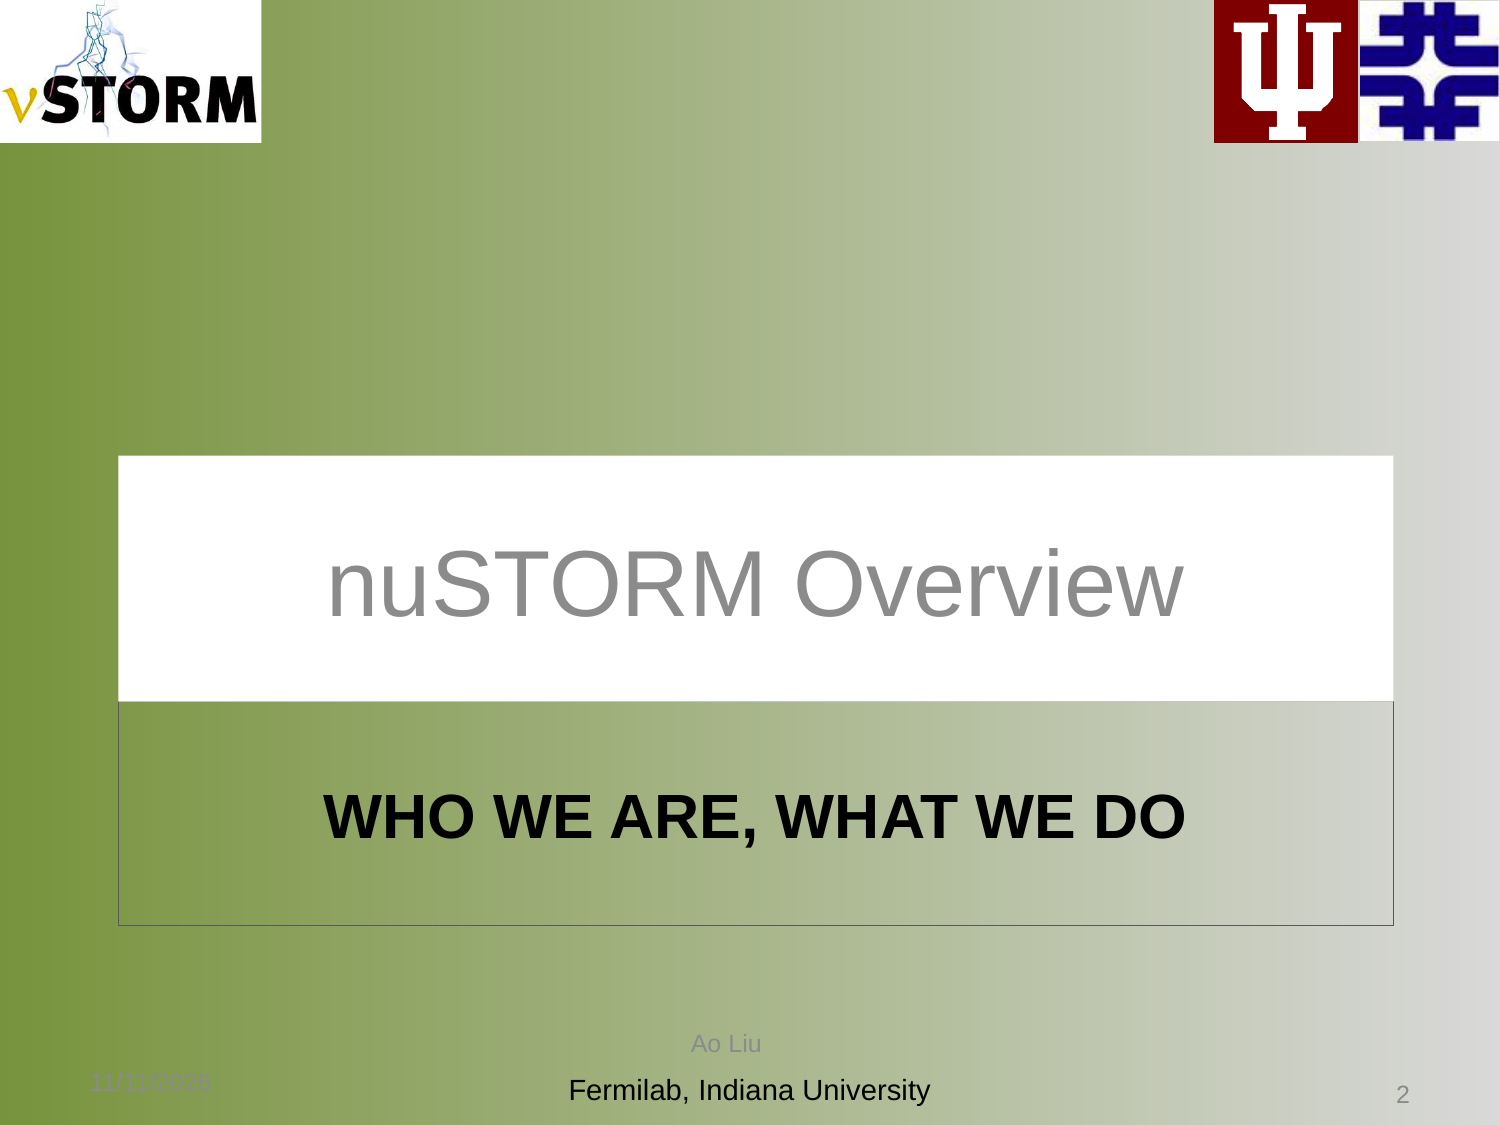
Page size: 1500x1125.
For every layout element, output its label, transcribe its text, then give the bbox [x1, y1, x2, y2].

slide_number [75, 1061, 258, 1103]
title who we are, what we do [118, 702, 1394, 926]
picture [1214, 0, 1358, 143]
picture [1360, 1, 1500, 141]
picture [0, 0, 262, 143]
footer Ao Liu [488, 1021, 964, 1064]
slide_number 1 [1074, 1072, 1425, 1114]
list nuSTORM Overview [118, 455, 1394, 702]
